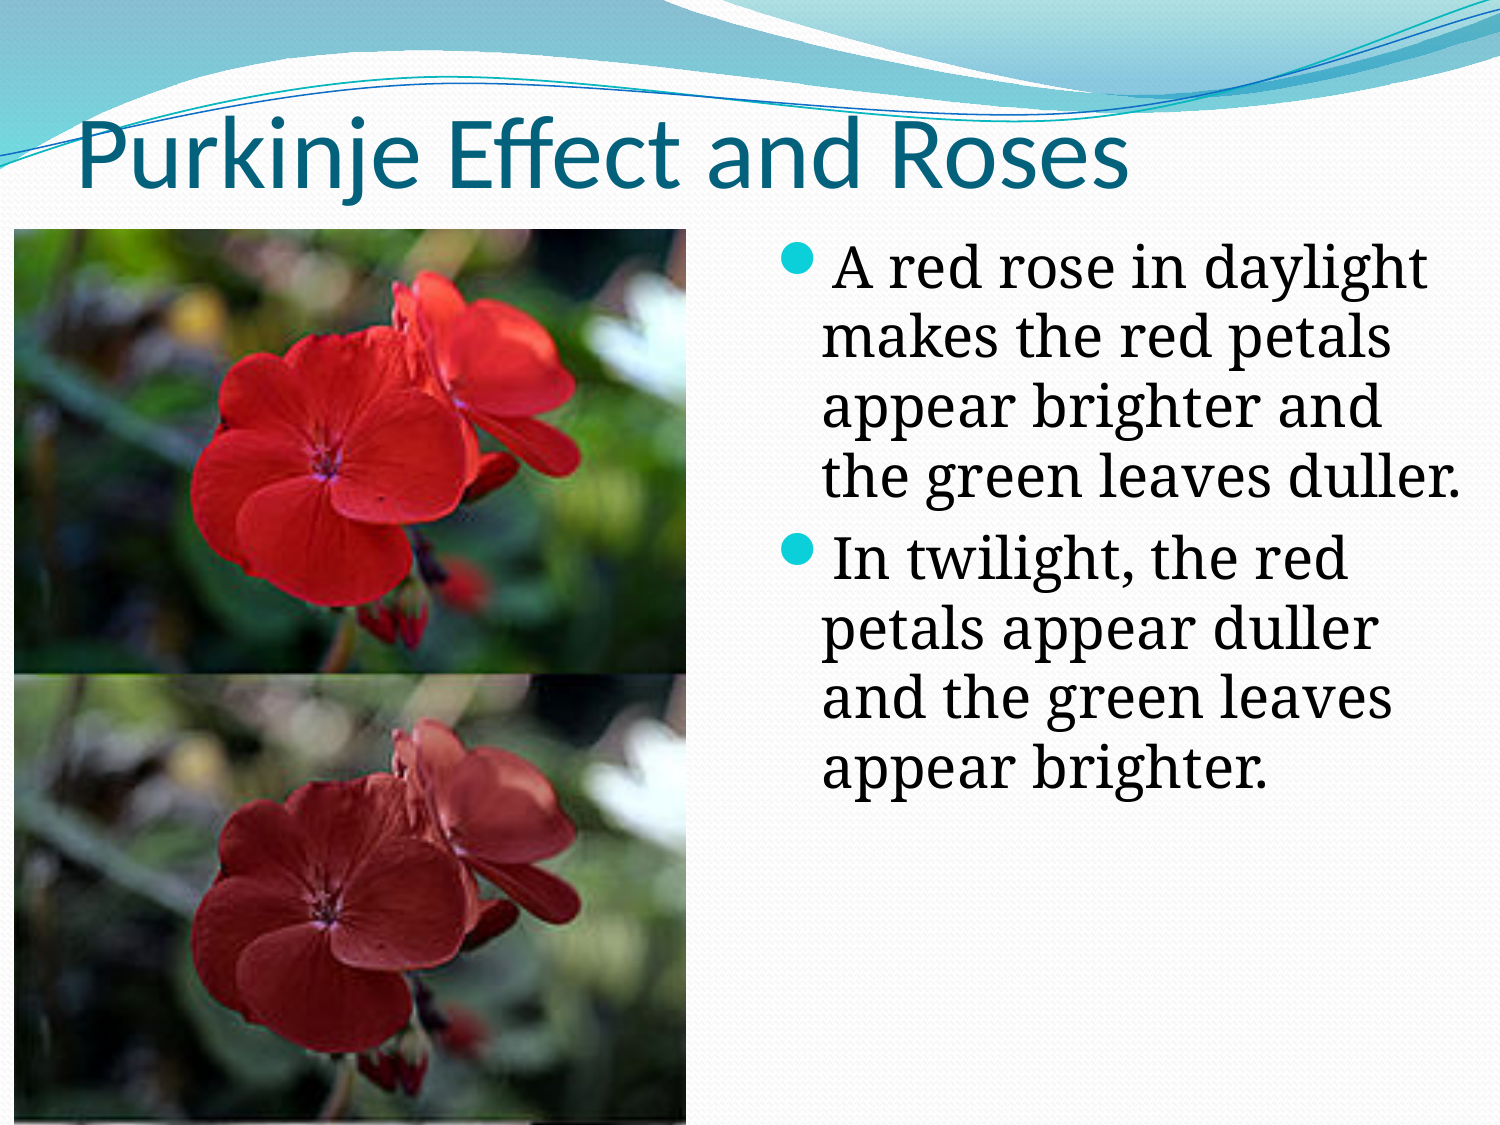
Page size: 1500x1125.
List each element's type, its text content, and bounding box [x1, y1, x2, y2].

title Purkinje Effect and Roses [75, 21, 1425, 210]
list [0, 229, 1055, 1125]
list A red rose in daylight makes the red petals appear brighter and the green leaves duller. In twilight, the red petals appear duller and the green leaves appear brighter. [1055, 229, 1500, 1044]
